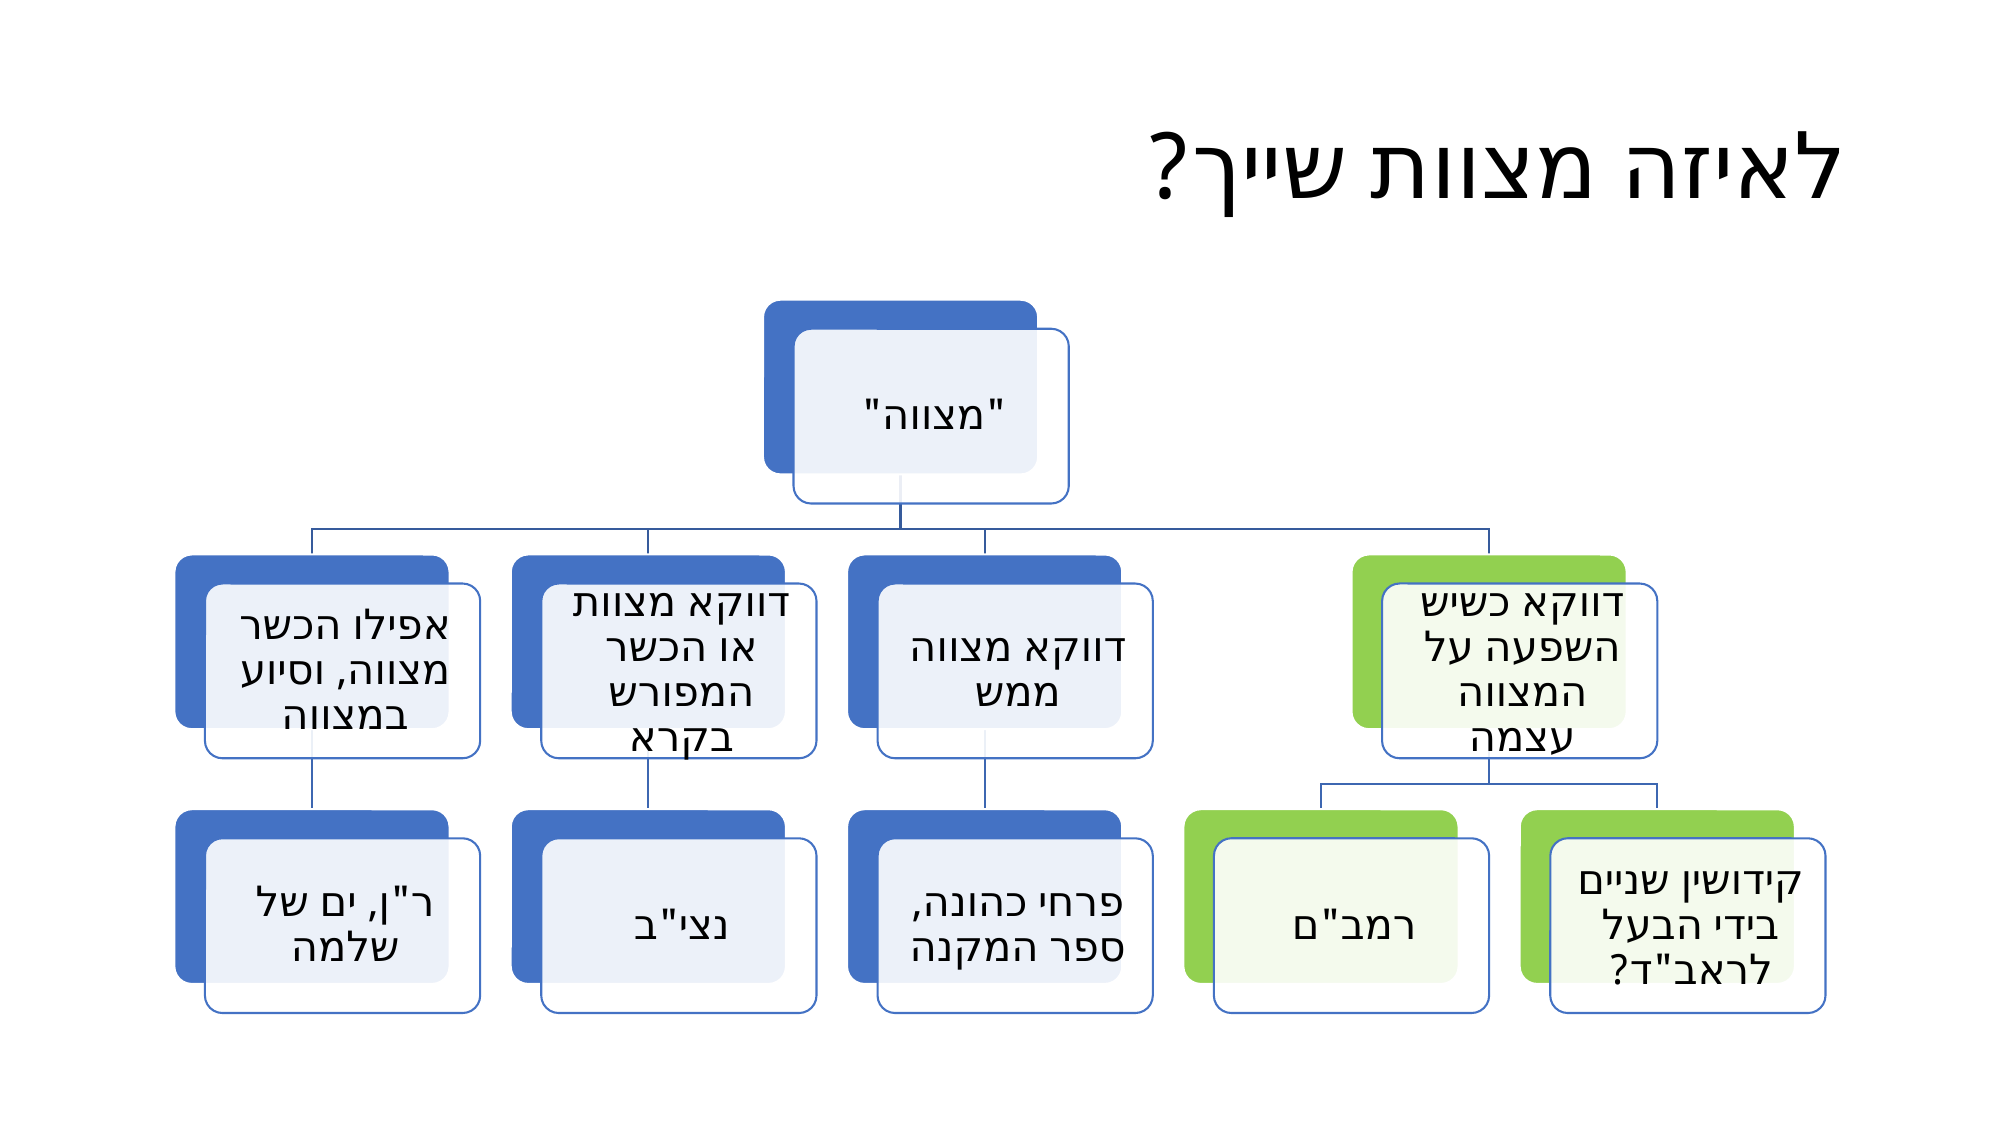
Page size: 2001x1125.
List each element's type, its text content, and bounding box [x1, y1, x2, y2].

title לאיזה מצוות שייך? [137, 59, 1863, 278]
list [137, 299, 1863, 1014]
